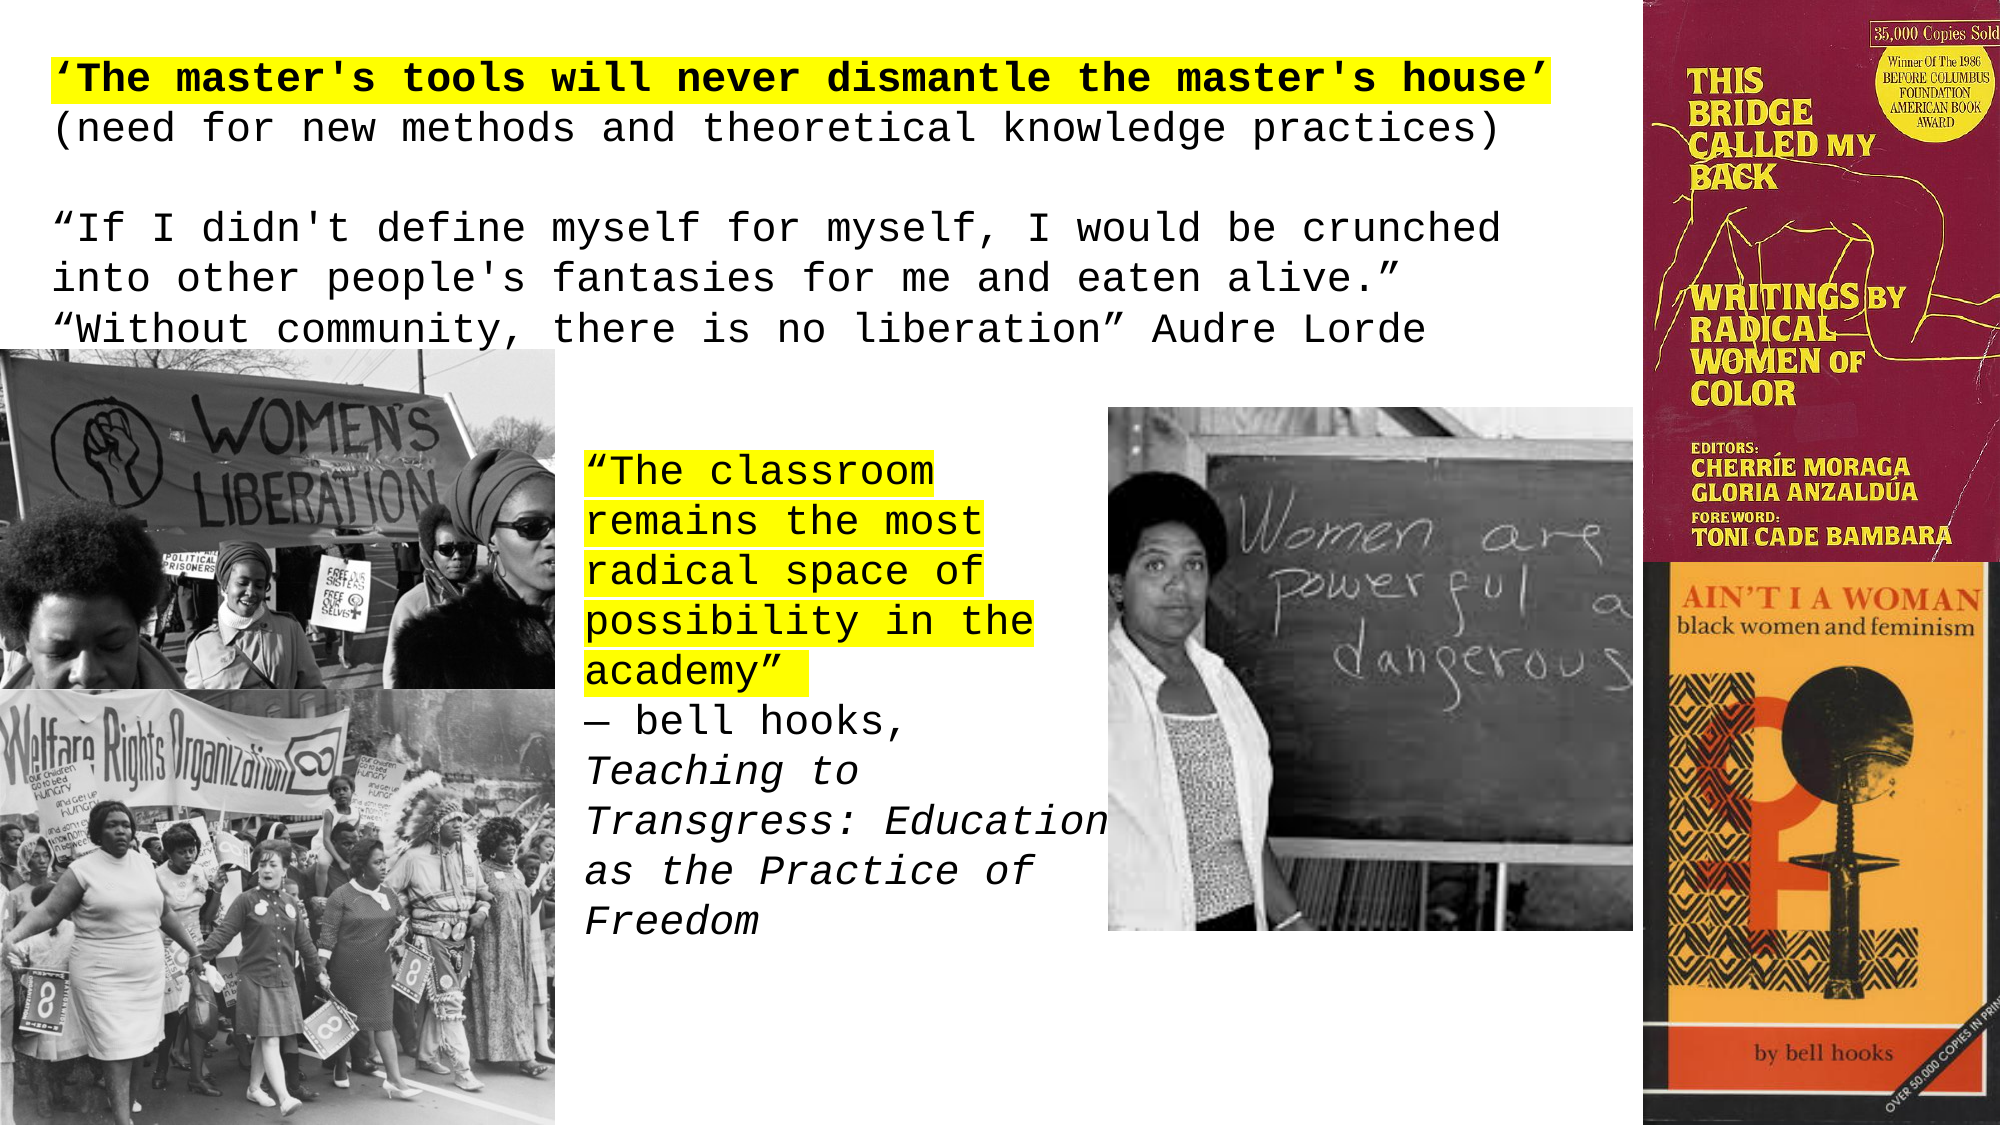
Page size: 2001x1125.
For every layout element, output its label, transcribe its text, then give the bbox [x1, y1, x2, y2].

text_box ‘The master's tools will never dismantle the master's house’ (need for new methods and theoretical knowledge practices) “If I didn't define myself for myself, I would be crunched into other people's fantasies for me and eaten alive.” “Without community, there is no liberation” Audre Lorde [36, 42, 1592, 358]
picture [0, 349, 555, 1125]
picture [1108, 407, 1633, 931]
picture [1643, 0, 2000, 1125]
text_box “The classroom remains the most radical space of possibility in the academy” ― bell hooks, Teaching to Transgress: Education as the Practice of Freedom [569, 435, 1125, 951]
